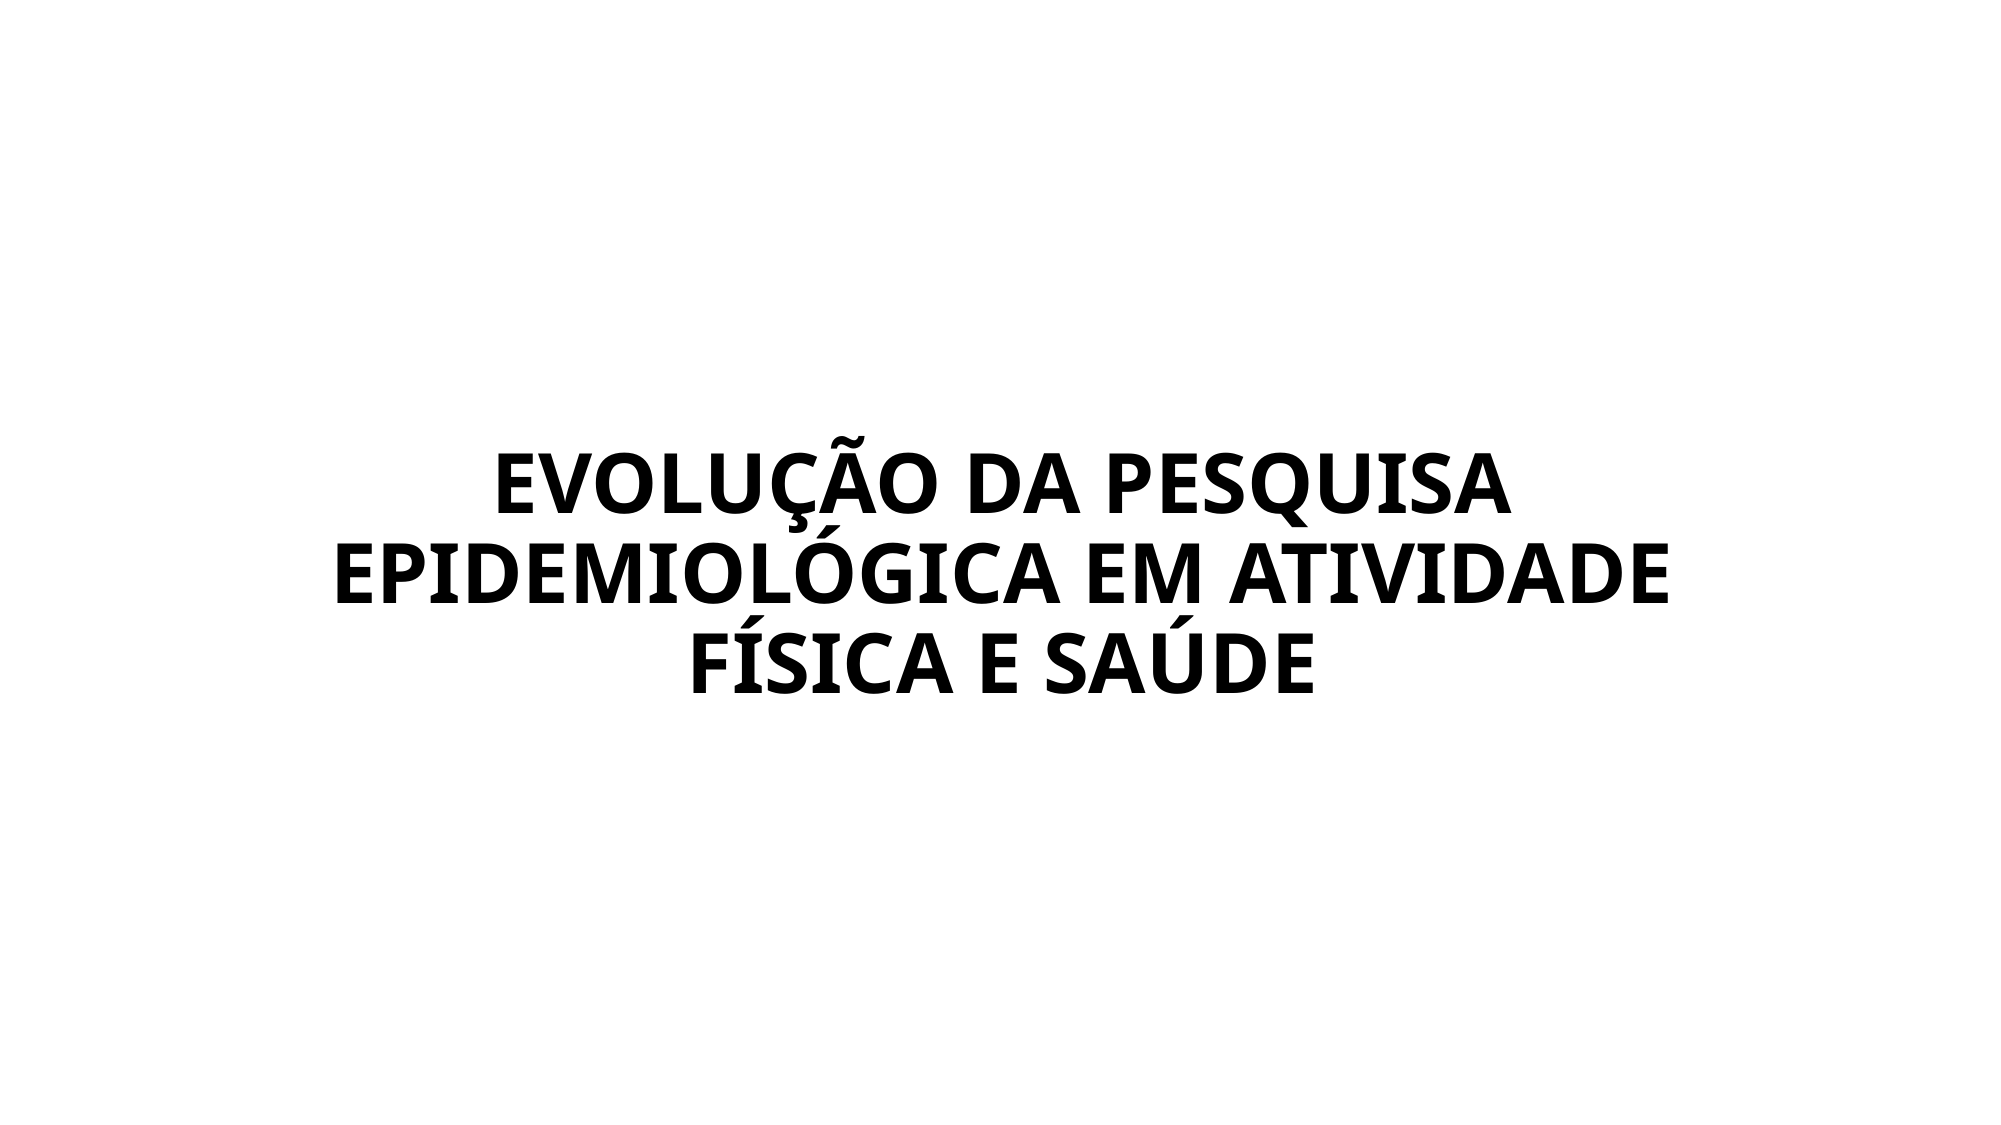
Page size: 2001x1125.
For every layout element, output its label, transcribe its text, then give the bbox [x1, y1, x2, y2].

title EVOLUÇÃO DA PESQUISA EPIDEMIOLÓGICA EM ATIVIDADE FÍSICA E SAÚDE [252, 327, 1753, 719]
